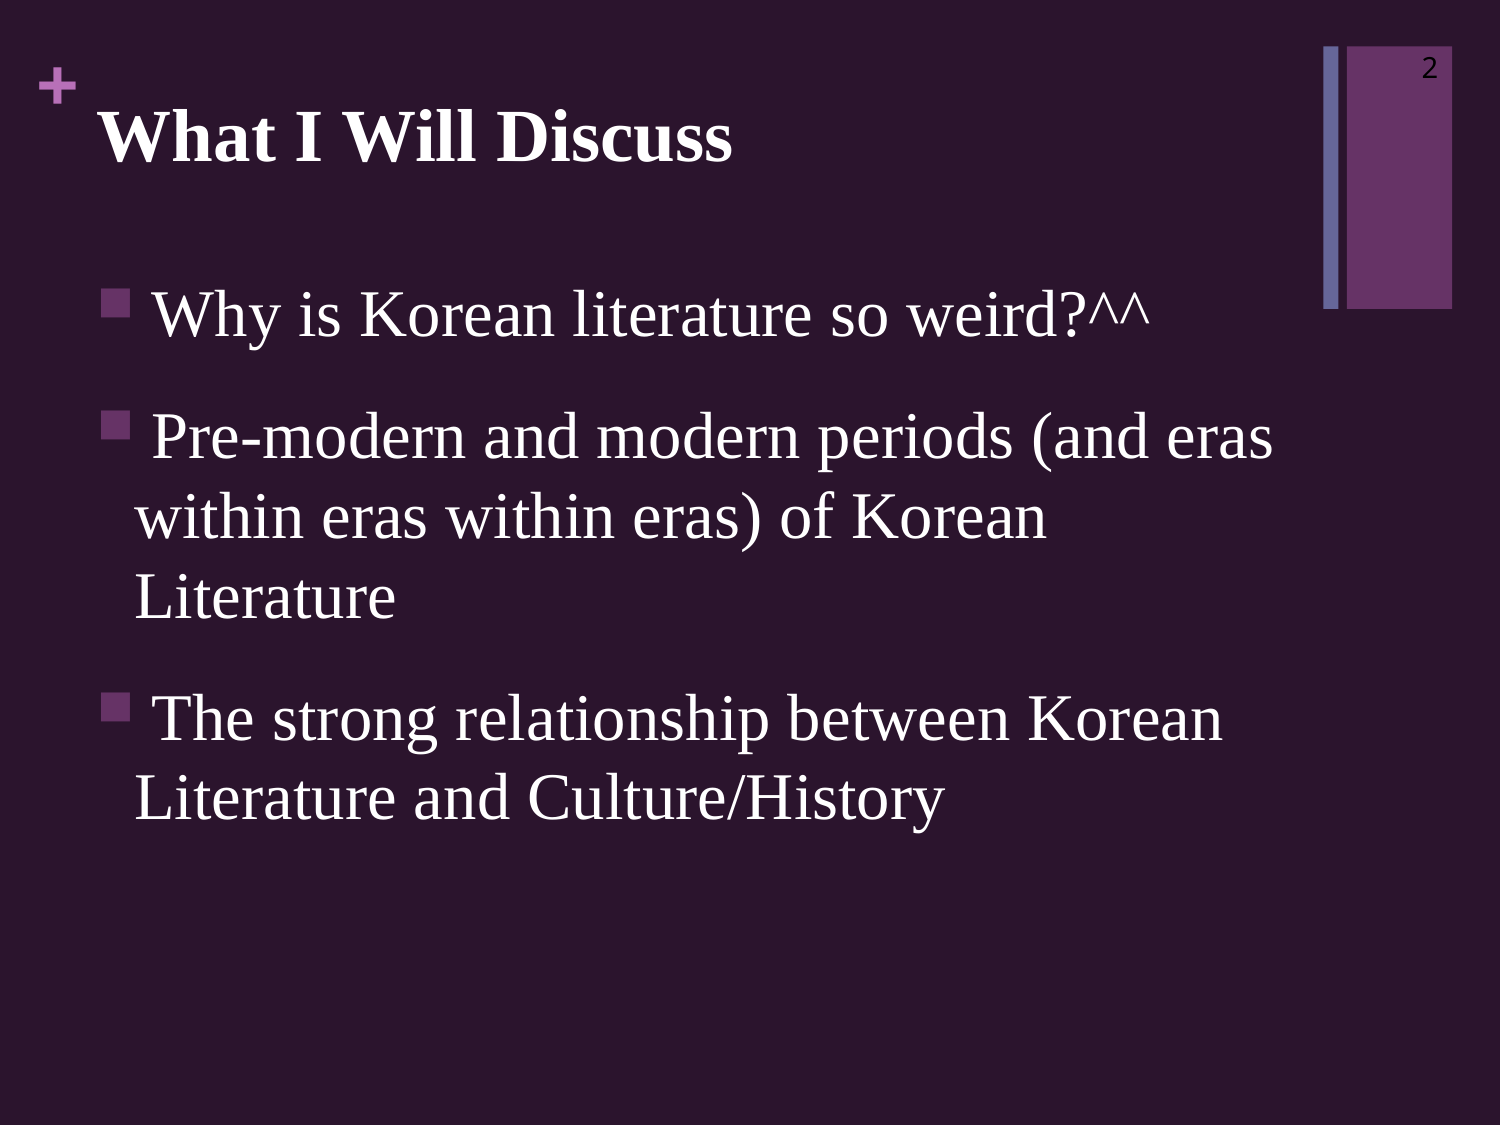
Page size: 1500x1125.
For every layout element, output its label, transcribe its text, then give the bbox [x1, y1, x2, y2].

title What I Will Discuss [81, 79, 1322, 262]
list Why is Korean literature so weird?^^ Pre-modern and modern periods (and eras within eras within eras) of Korean Literature The strong relationship between Korean Literature and Culture/History [81, 262, 1322, 1125]
slide_number 2 [1362, 39, 1454, 100]
